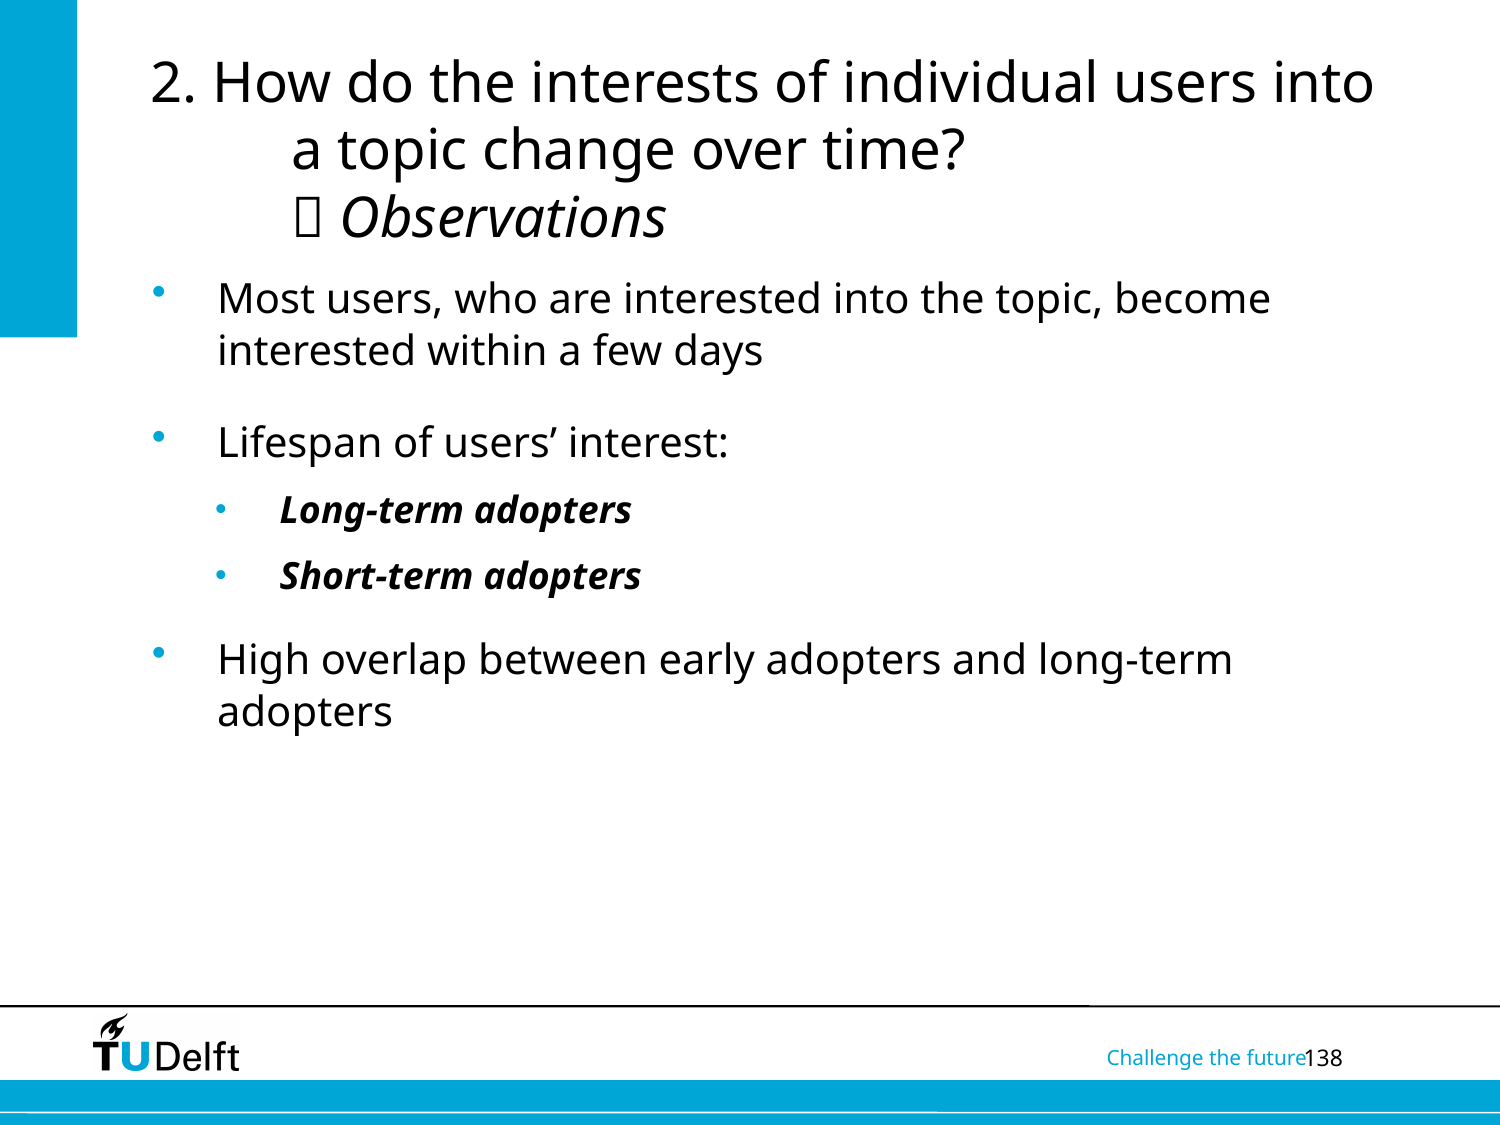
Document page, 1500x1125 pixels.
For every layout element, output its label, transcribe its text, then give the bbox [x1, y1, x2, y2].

picture [93, 1013, 239, 1071]
list Most users, who are interested into the topic, become interested within a few days Lifespan of users’ interest: Long-term adopters Short-term adopters High overlap between early adopters and long-term adopters [151, 269, 1407, 999]
title 2. How do the interests of individual users into a topic change over time?  Observations [150, 45, 1408, 157]
